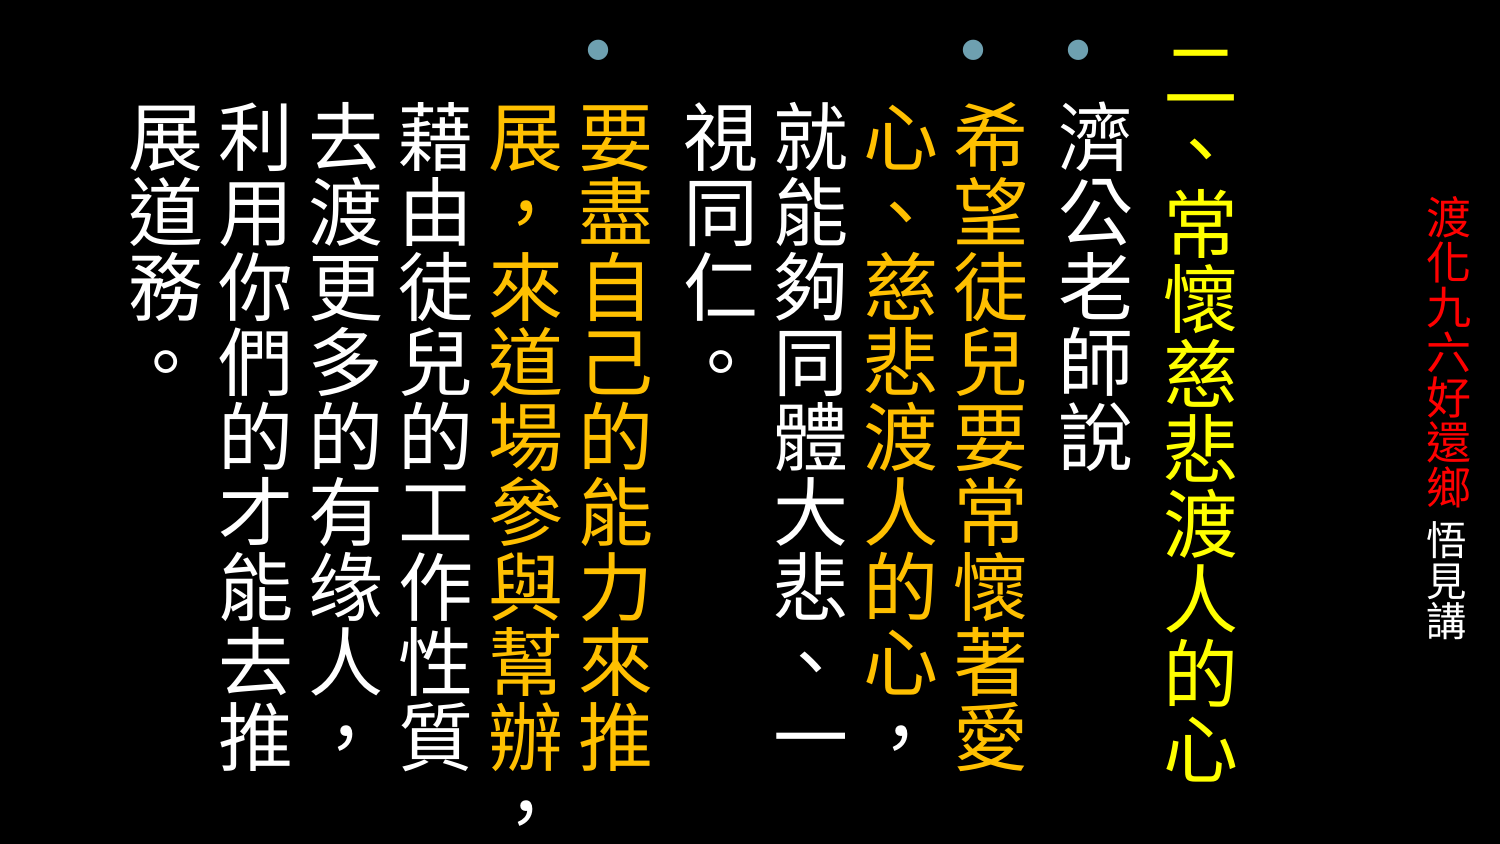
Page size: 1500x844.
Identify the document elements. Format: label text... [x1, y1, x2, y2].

list 二、常懷慈悲渡人的心 濟公老師說 希望徒兒要常懷著愛心、慈悲渡人的心，就能夠同體大悲、一視同仁。 要盡自己的能力來推展，來道場參與幫辦，藉由徒兒的工作性質去渡更多的有缘人，利用你們的才能去推展道務。 [17, 15, 1400, 822]
title 渡化九六好還鄉 悟見講 [1411, 17, 1483, 820]
